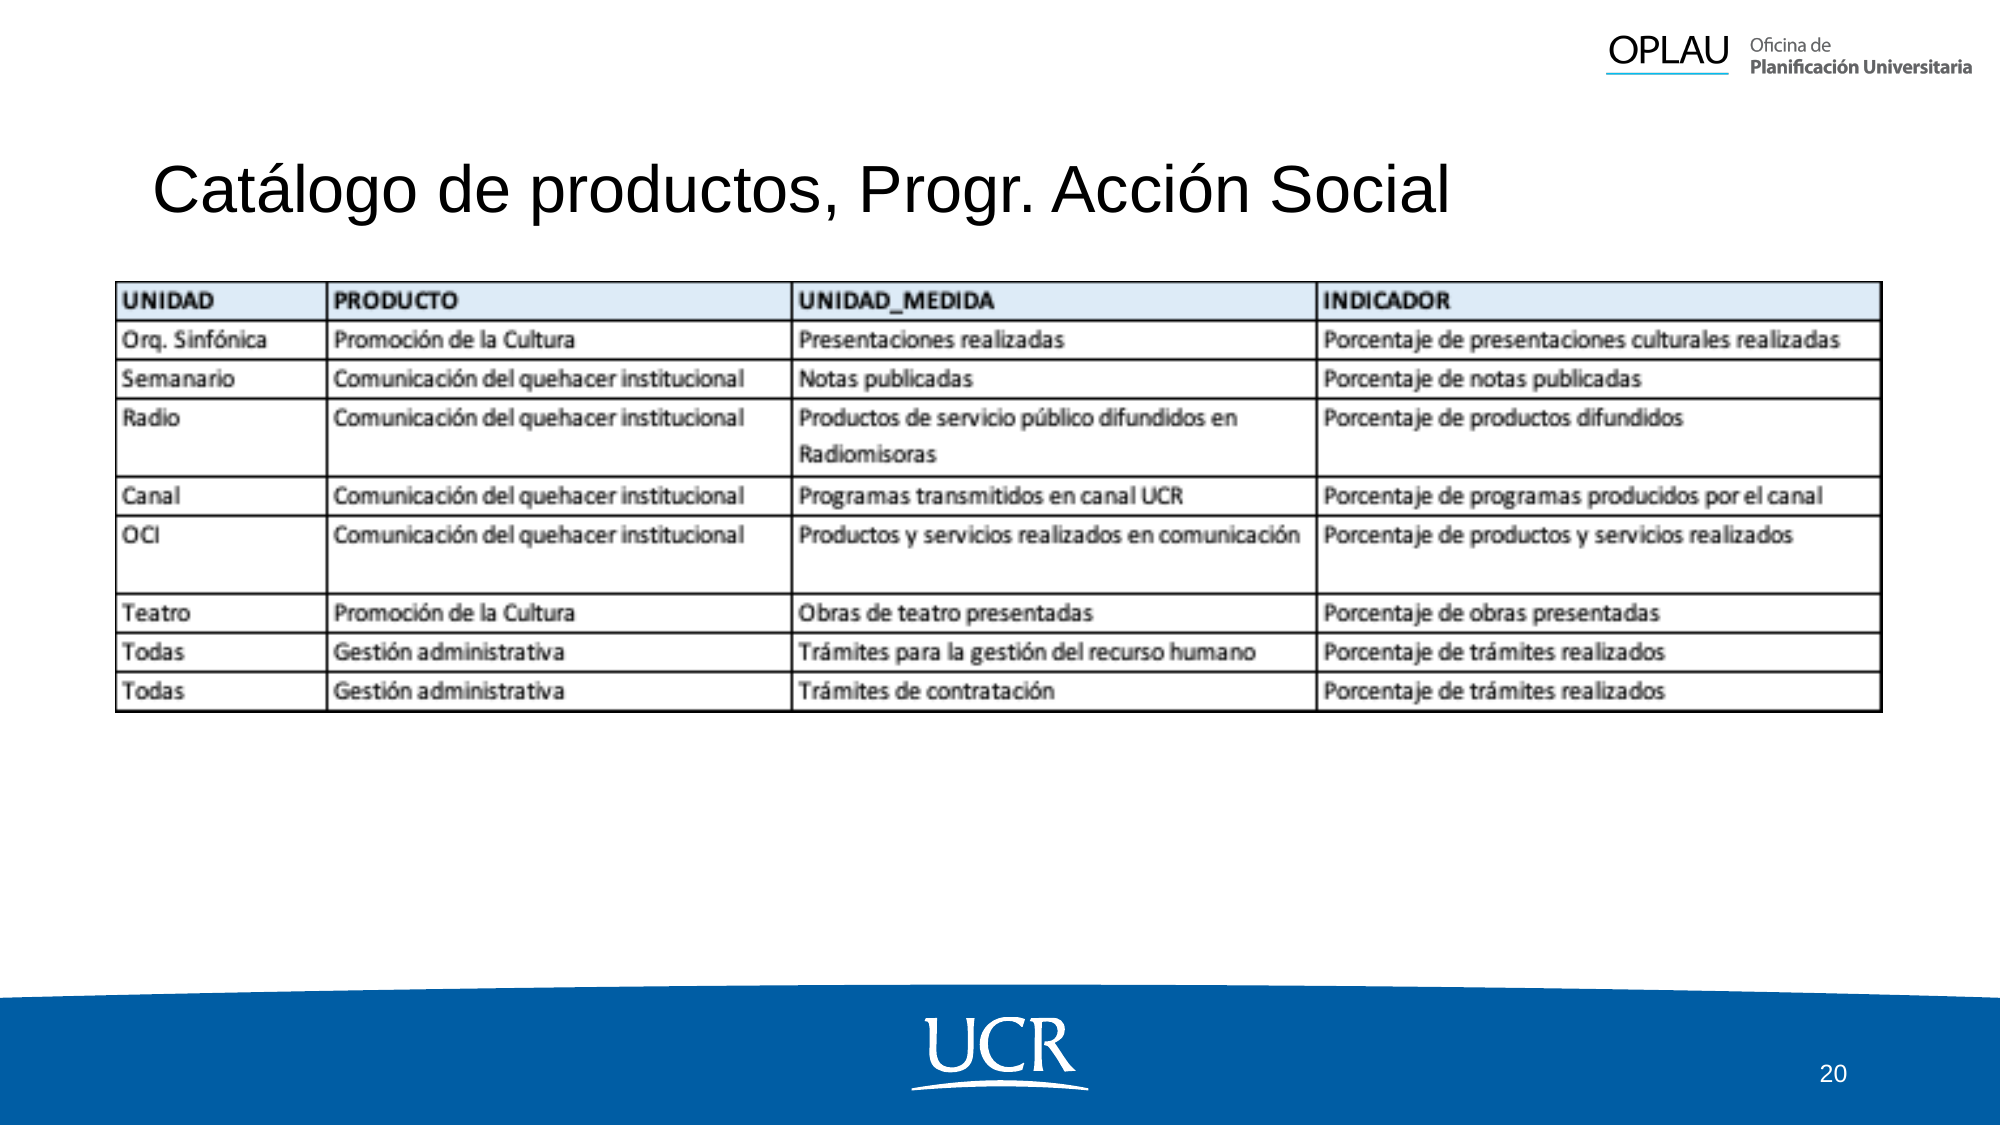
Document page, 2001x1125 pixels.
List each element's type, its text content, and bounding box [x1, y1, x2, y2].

slide_number 20 [1412, 1042, 1863, 1103]
picture [1596, 8, 1982, 99]
title Catálogo de productos, Progr. Acción Social [137, 104, 1863, 278]
picture [115, 281, 1883, 713]
